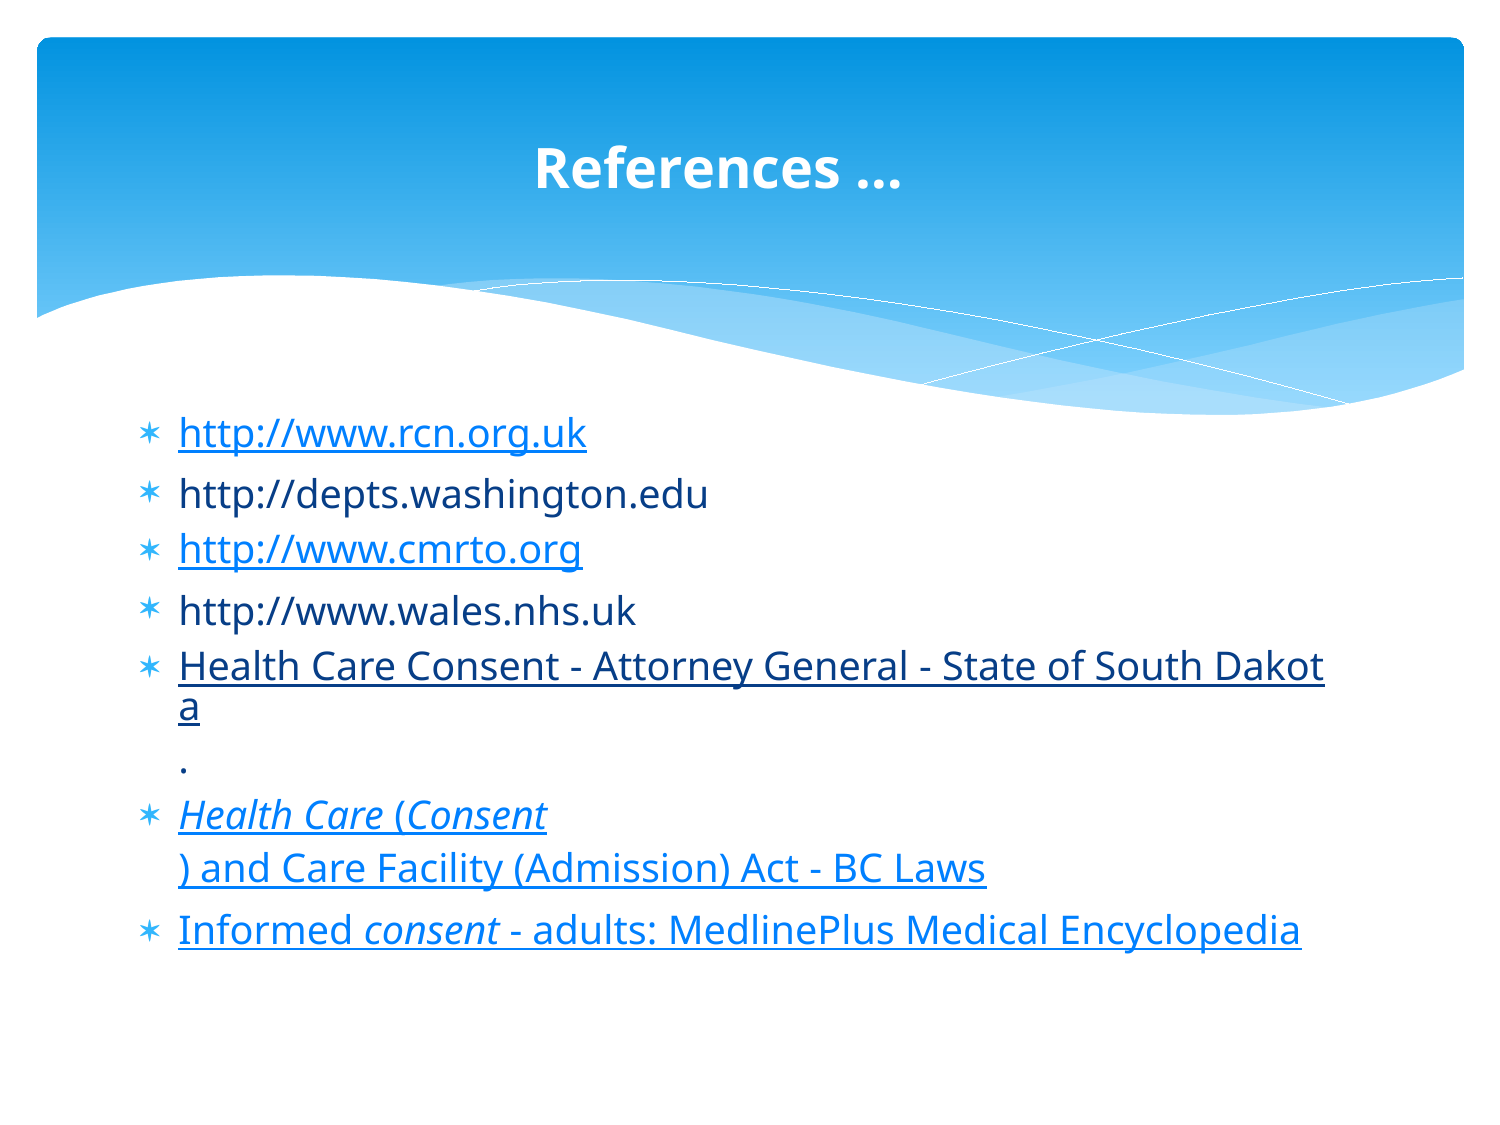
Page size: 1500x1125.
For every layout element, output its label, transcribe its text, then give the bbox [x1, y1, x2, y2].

title References … [162, 125, 1275, 275]
list http://www.rcn.org.uk http://depts.washington.edu http://www.cmrto.org http://www.wales.nhs.uk Health Care Consent - Attorney General - State of South Dakota. Health Care (Consent) and Care Facility (Admission) Act - BC Laws Informed consent - adults: MedlinePlus Medical Encyclopedia [125, 399, 1341, 966]
